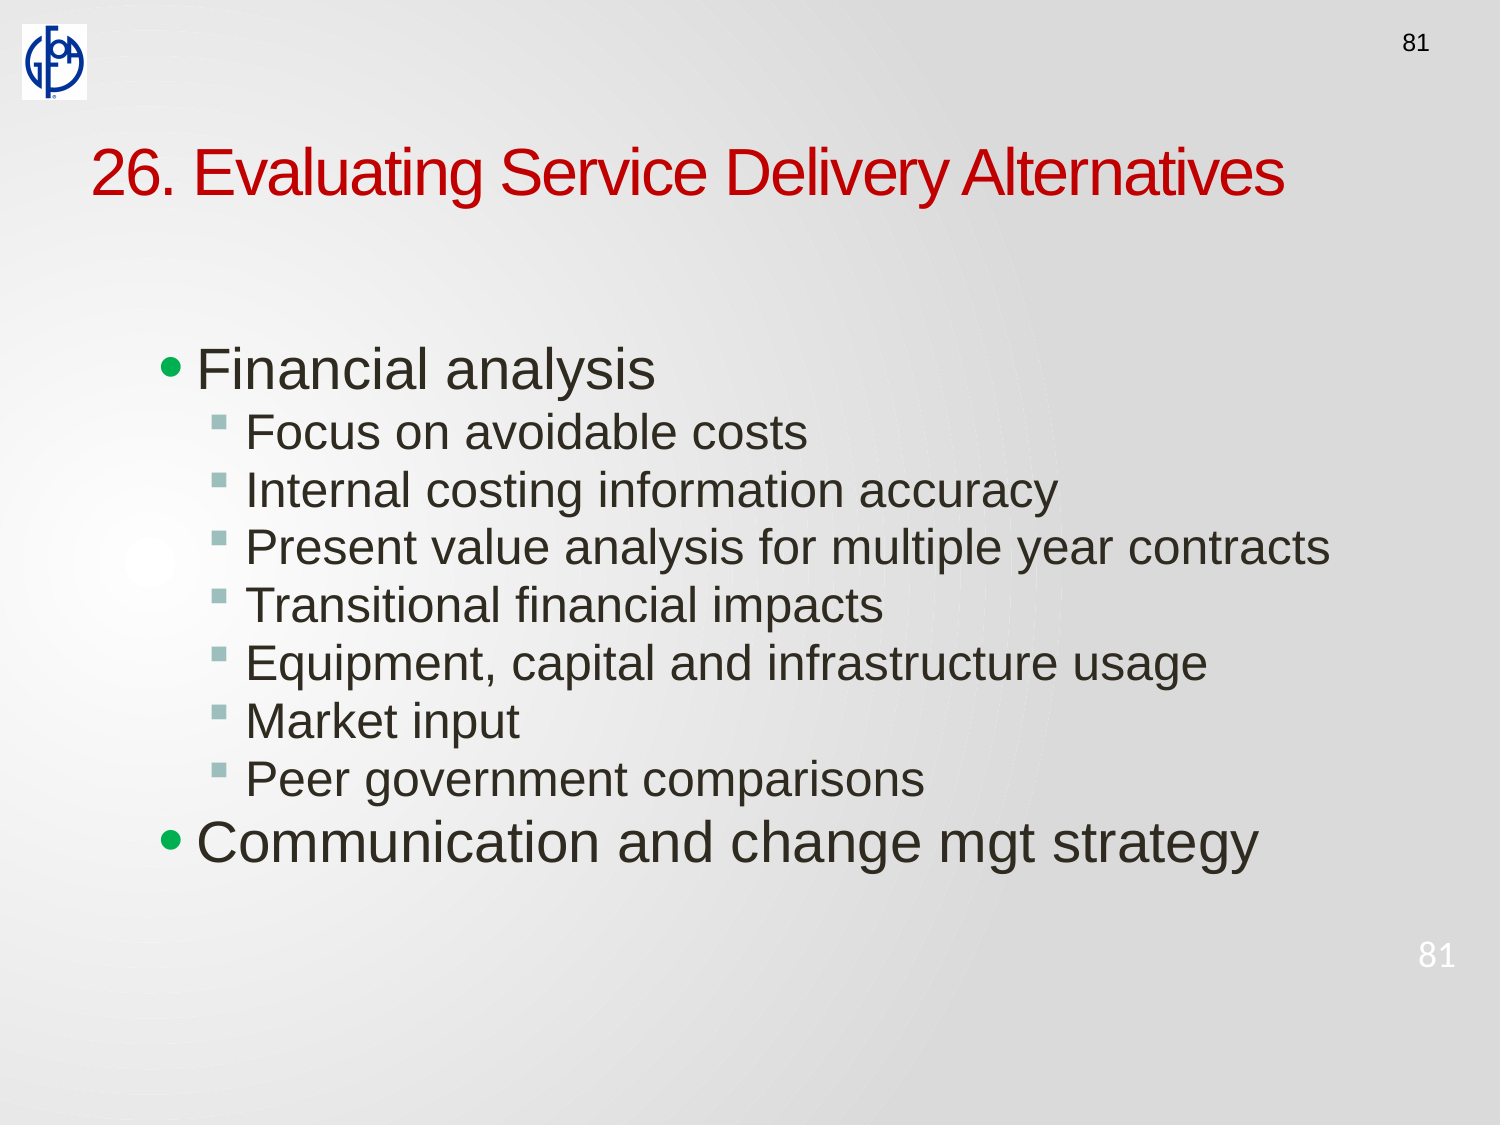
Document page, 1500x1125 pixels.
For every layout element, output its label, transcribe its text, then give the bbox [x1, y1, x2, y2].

text_box 81 [1399, 919, 1500, 985]
picture [21, 24, 88, 101]
list Financial analysis Focus on avoidable costs Internal costing information accuracy Present value analysis for multiple year contracts Transitional financial impacts Equipment, capital and infrastructure usage Market input Peer government comparisons Communication and change mgt strategy [125, 337, 1369, 1013]
title 26. Evaluating Service Delivery Alternatives [75, 125, 1387, 213]
